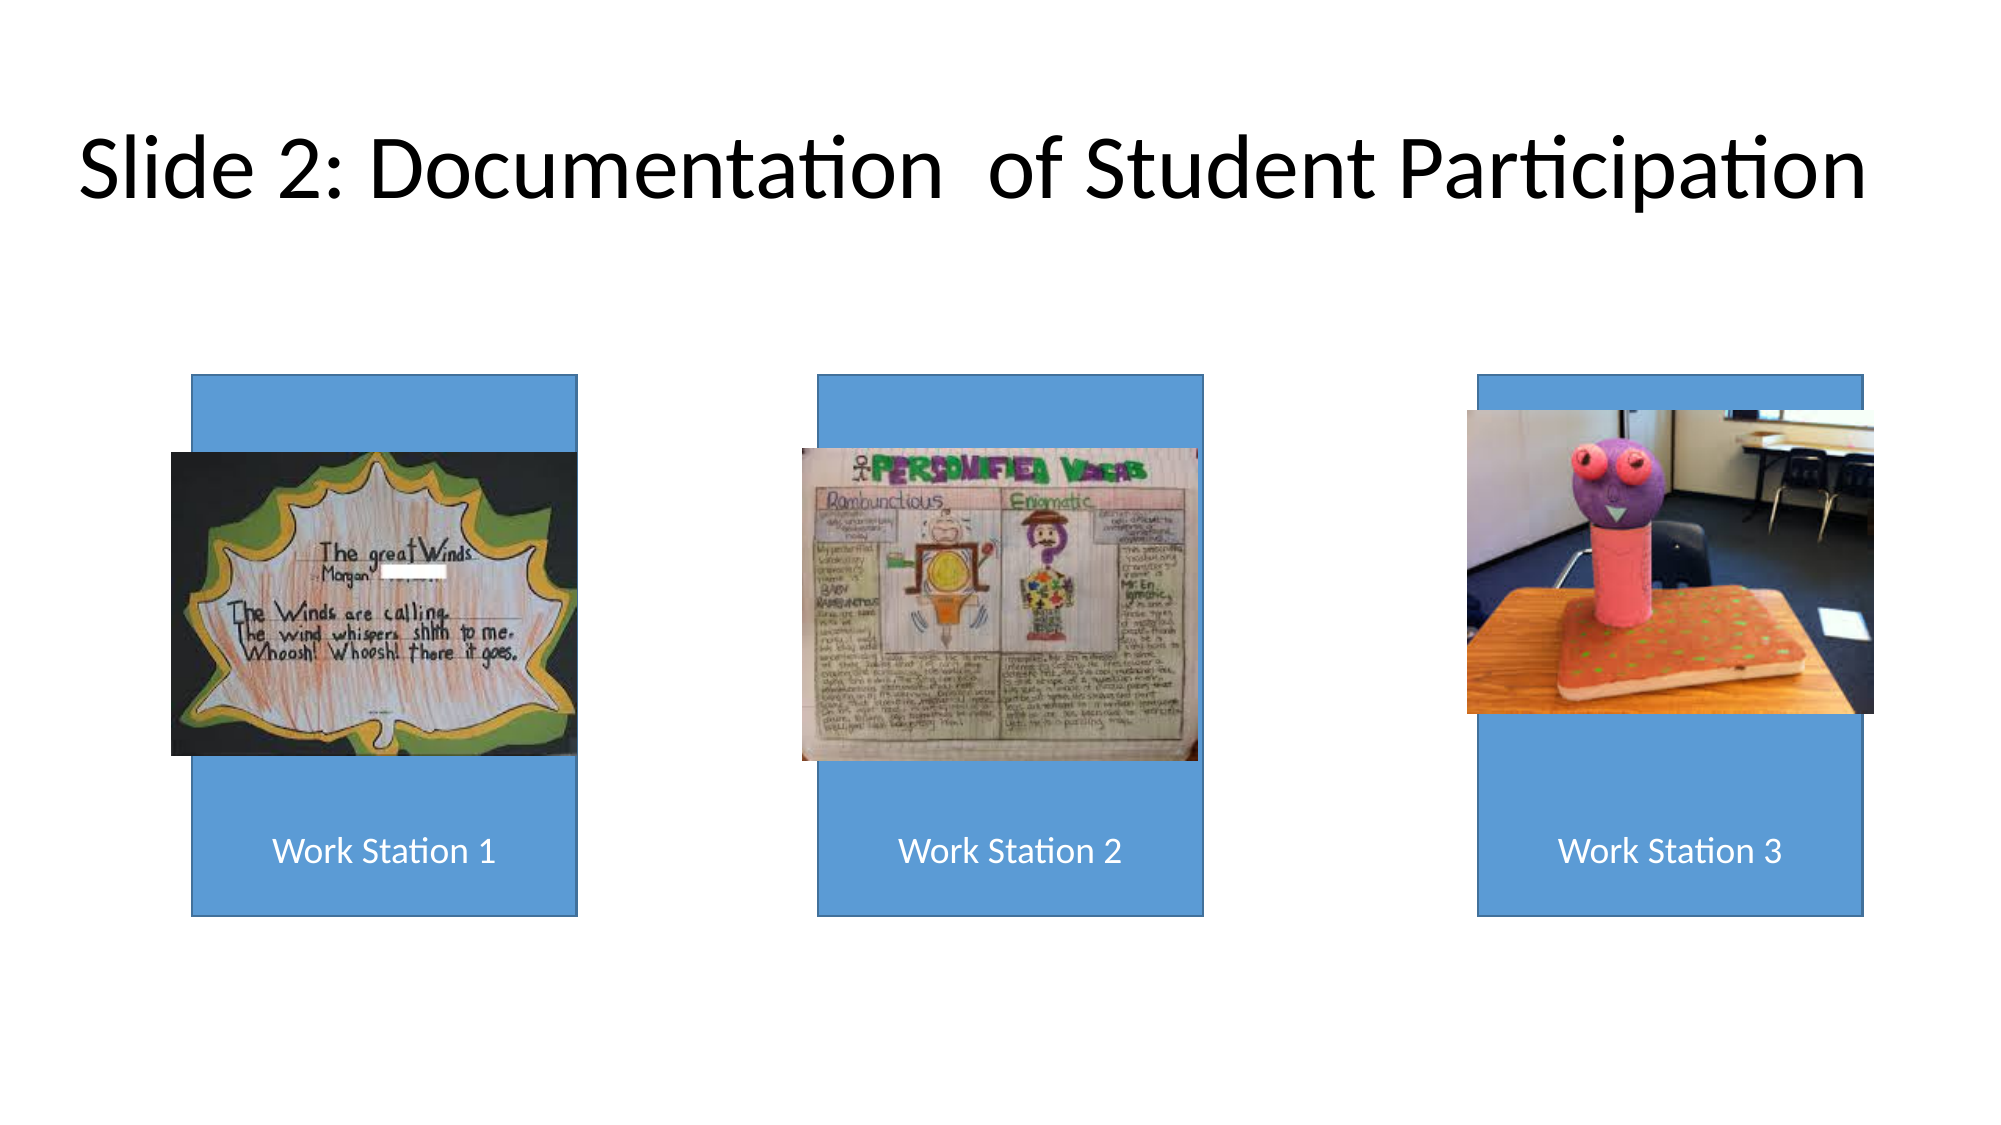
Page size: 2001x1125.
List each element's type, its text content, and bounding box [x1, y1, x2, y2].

text_box Work Station 3 [1478, 374, 1863, 409]
title Slide 2: Documentation of Student Participation [63, 59, 1894, 278]
list [137, 299, 1863, 1014]
text_box Work Station 2 [818, 758, 1203, 917]
picture [1466, 410, 1874, 715]
picture [801, 447, 1198, 761]
text_box Work Station 1 [192, 764, 577, 917]
text_box Work Station 3 [1478, 724, 1863, 917]
text_box Work Station 2 [818, 374, 1203, 457]
picture [171, 452, 577, 757]
text_box Work Station 1 [192, 374, 577, 452]
